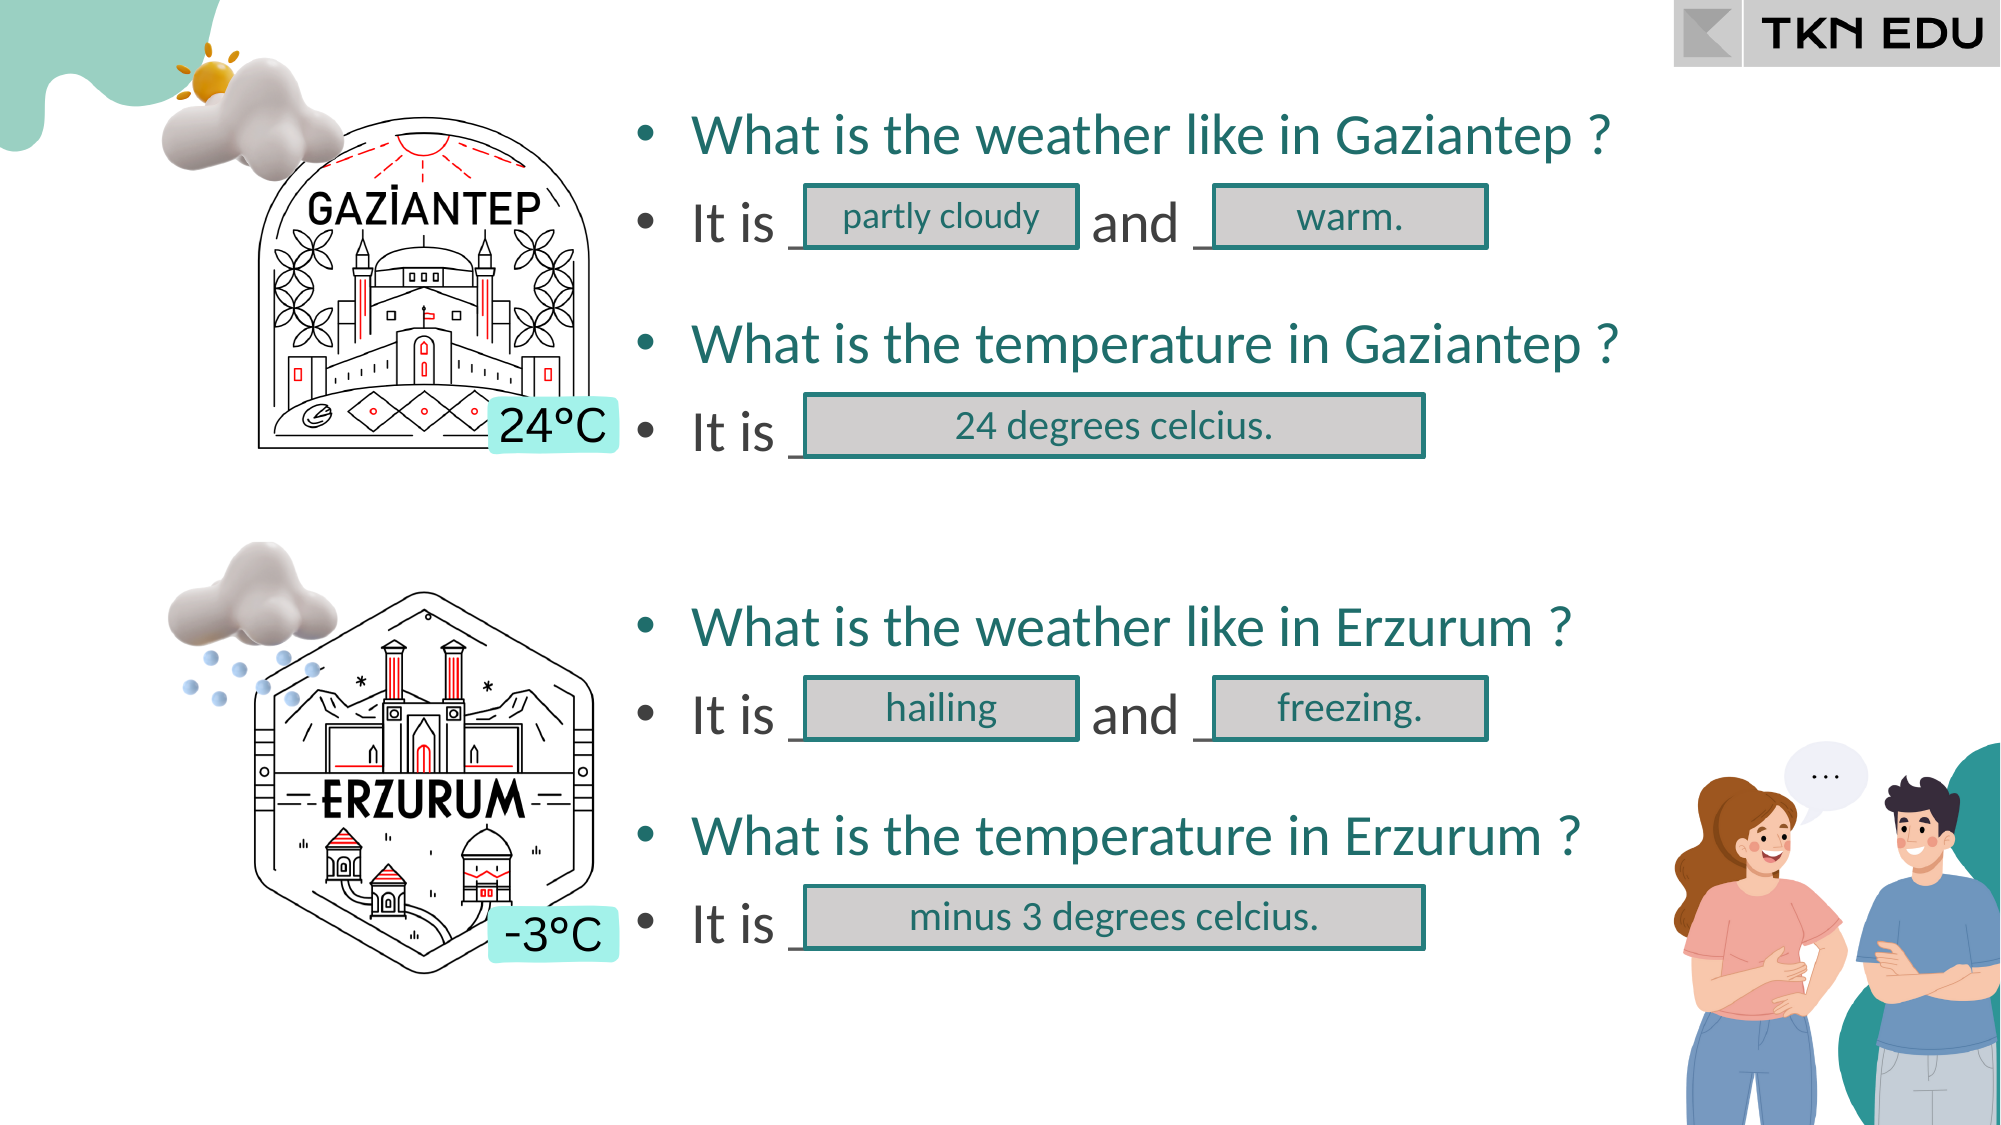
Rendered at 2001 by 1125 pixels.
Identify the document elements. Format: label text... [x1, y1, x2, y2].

text_box partly cloudy [805, 185, 1078, 248]
text_box freezing. [1214, 677, 1487, 740]
text_box warm. [1214, 185, 1487, 248]
text_box It is ______________________ [620, 886, 1952, 963]
text_box What is the weather like in Gaziantep ? [620, 97, 1866, 175]
text_box What is the weather like in Erzurum ? [620, 589, 1866, 666]
text_box What is the temperature in Gaziantep ? [620, 306, 1866, 384]
text_box What is the temperature in Erzurum ? [620, 798, 1866, 875]
text_box minus 3 degrees celcius. [805, 886, 1424, 949]
text_box It is __________ and __________ [620, 185, 1952, 262]
picture [0, 0, 2001, 1125]
text_box hailing [805, 677, 1078, 740]
text_box It is ______________________ [620, 394, 1952, 471]
text_box 24 degrees celcius. [805, 394, 1424, 457]
text_box It is __________ and __________ [620, 677, 1952, 754]
